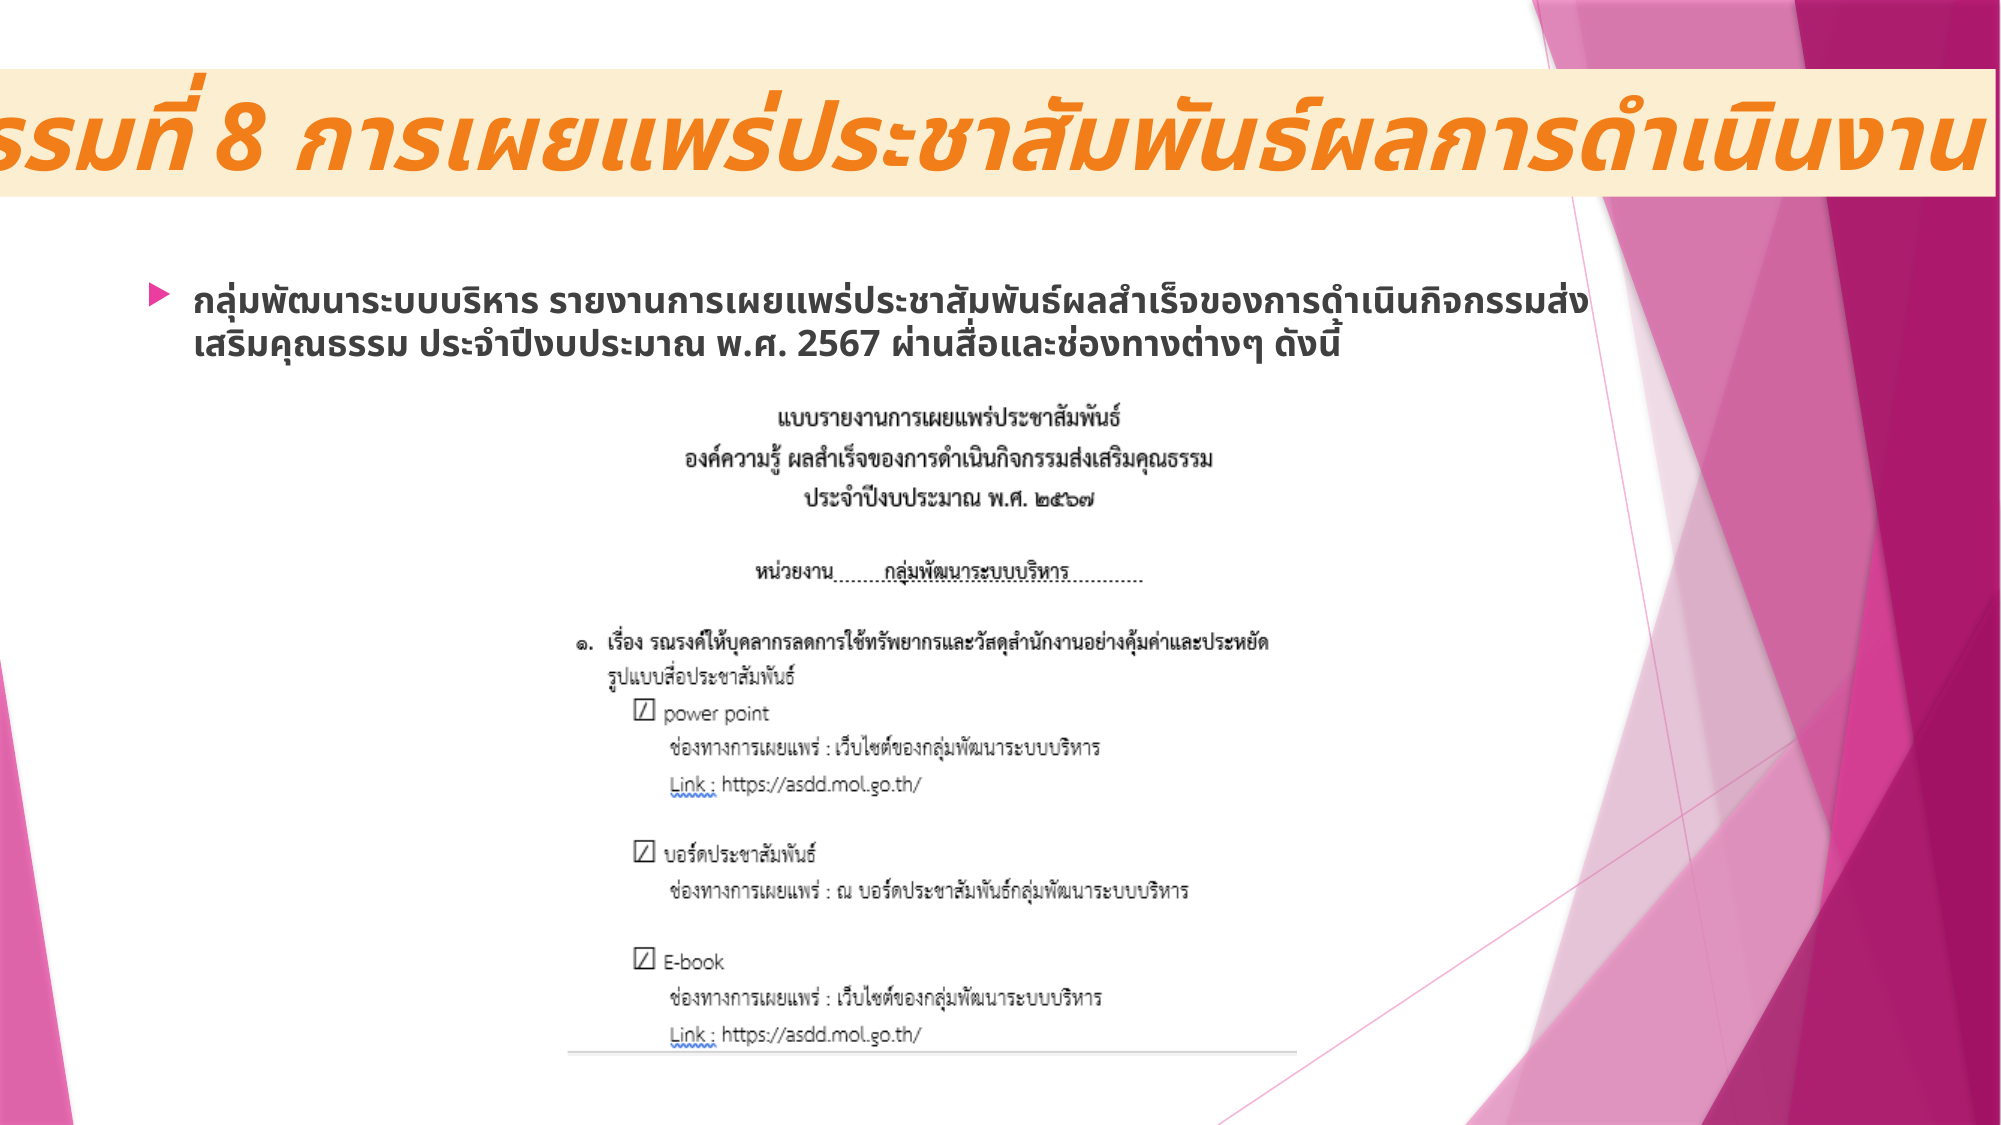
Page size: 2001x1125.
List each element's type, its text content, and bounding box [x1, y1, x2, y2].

picture [567, 388, 1298, 1057]
text_box กิจกรรมที่ 8 การเผยแพร่ประชาสัมพันธ์ผลการดำเนินงาน [0, 69, 1996, 197]
list กลุ่มพัฒนาระบบบริหาร รายงานการเผยแพร่ประชาสัมพันธ์ผลสำเร็จของการดำเนินกิจกรรมส่งเสริมคุณธรรม ประจำปีงบประมาณ พ.ศ. 2567 ผ่านสื่อและช่องทางต่างๆ ดังนี้ [131, 269, 1627, 374]
